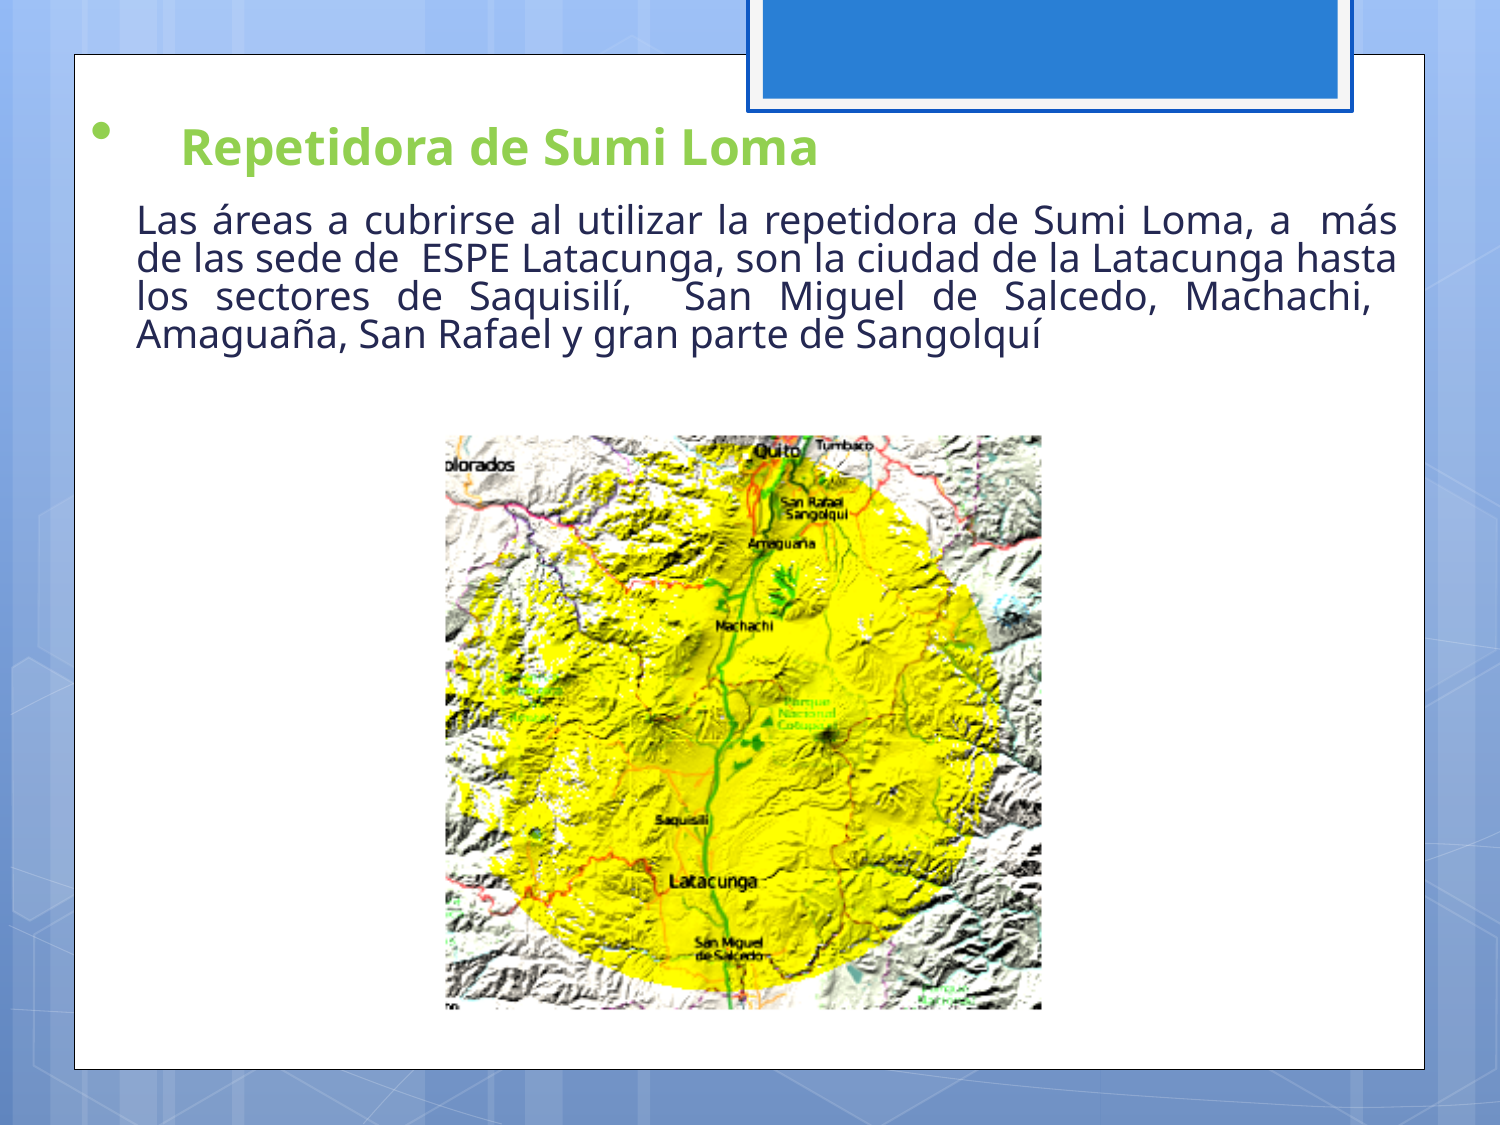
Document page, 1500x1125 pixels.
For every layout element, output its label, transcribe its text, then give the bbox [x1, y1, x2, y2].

picture [442, 432, 1046, 1015]
title Repetidora de Sumi Loma [74, 79, 1426, 268]
list Las áreas a cubrirse al utilizar la repetidora de Sumi Loma, a más de las sede de ESPE Latacunga, son la ciudad de la Latacunga hasta los sectores de Saquisilí, San Miguel de Salcedo, Machachi, Amaguaña, San Rafael y gran parte de Sangolquí [64, 196, 1416, 469]
